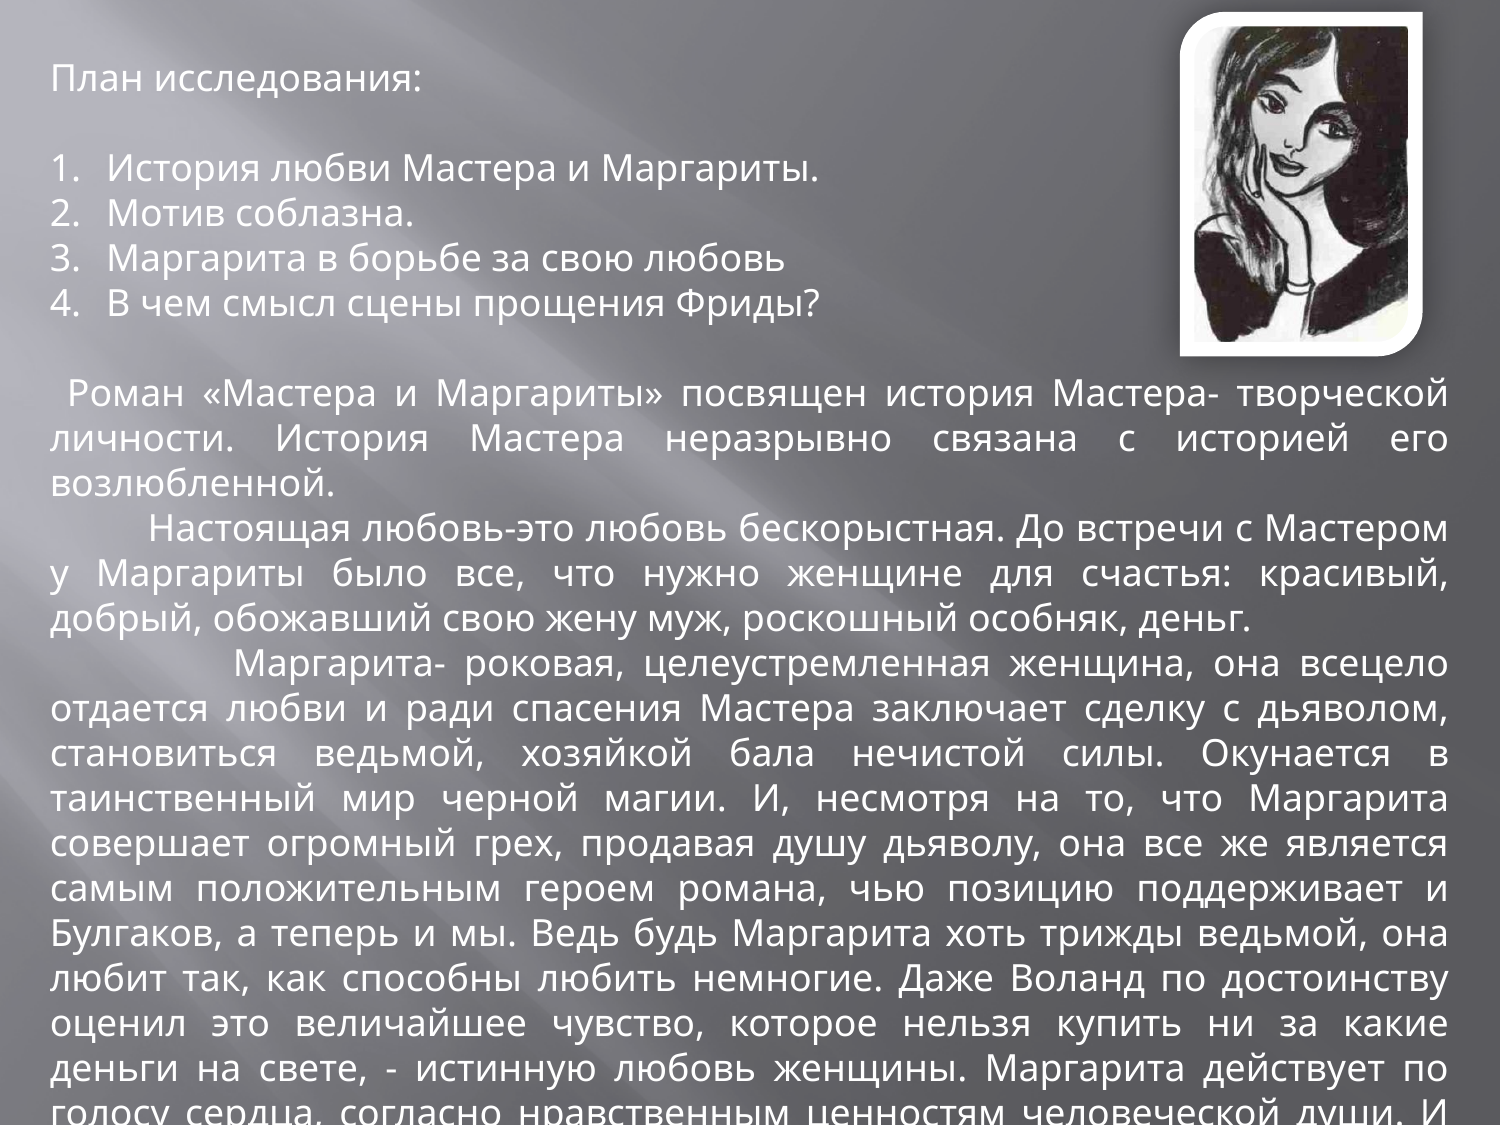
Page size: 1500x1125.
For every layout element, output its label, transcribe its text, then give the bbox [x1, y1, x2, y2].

text_box План исследования: История любви Мастера и Маргариты. Мотив соблазна. Маргарита в борьбе за свою любовь В чем смысл сцены прощения Фриды? Роман «Мастера и Маргариты» посвящен история Мастера- творческой личности. История Мастера неразрывно связана с историей его возлюбленной. Настоящая любовь-это любовь бескорыстная. До встречи с Мастером у Маргариты было все, что нужно женщине для счастья: красивый, добрый, обожавший свою жену муж, роскошный особняк, деньг. Маргарита- роковая, целеустремленная женщина, она всецело отдается любви и ради спасения Мастера заключает сделку с дьяволом, становиться ведьмой, хозяйкой бала нечистой силы. Окунается в таинственный мир черной магии. И, несмотря на то, что Маргарита совершает огромный грех, продавая душу дьяволу, она все же является самым положительным героем романа, чью позицию поддерживает и Булгаков, а теперь и мы. Ведь будь Маргарита хоть трижды ведьмой, она любит так, как способны любить немногие. Даже Воланд по достоинству оценил это величайшее чувство, которое нельзя купить ни за какие деньги на свете, - истинную любовь женщины. Маргарита действует по голосу сердца, согласно нравственным ценностям человеческой души. И за это она вознаграждена вечной жизнью рядом с любимым человеком. [35, 46, 1465, 1125]
picture [1186, 18, 1416, 350]
